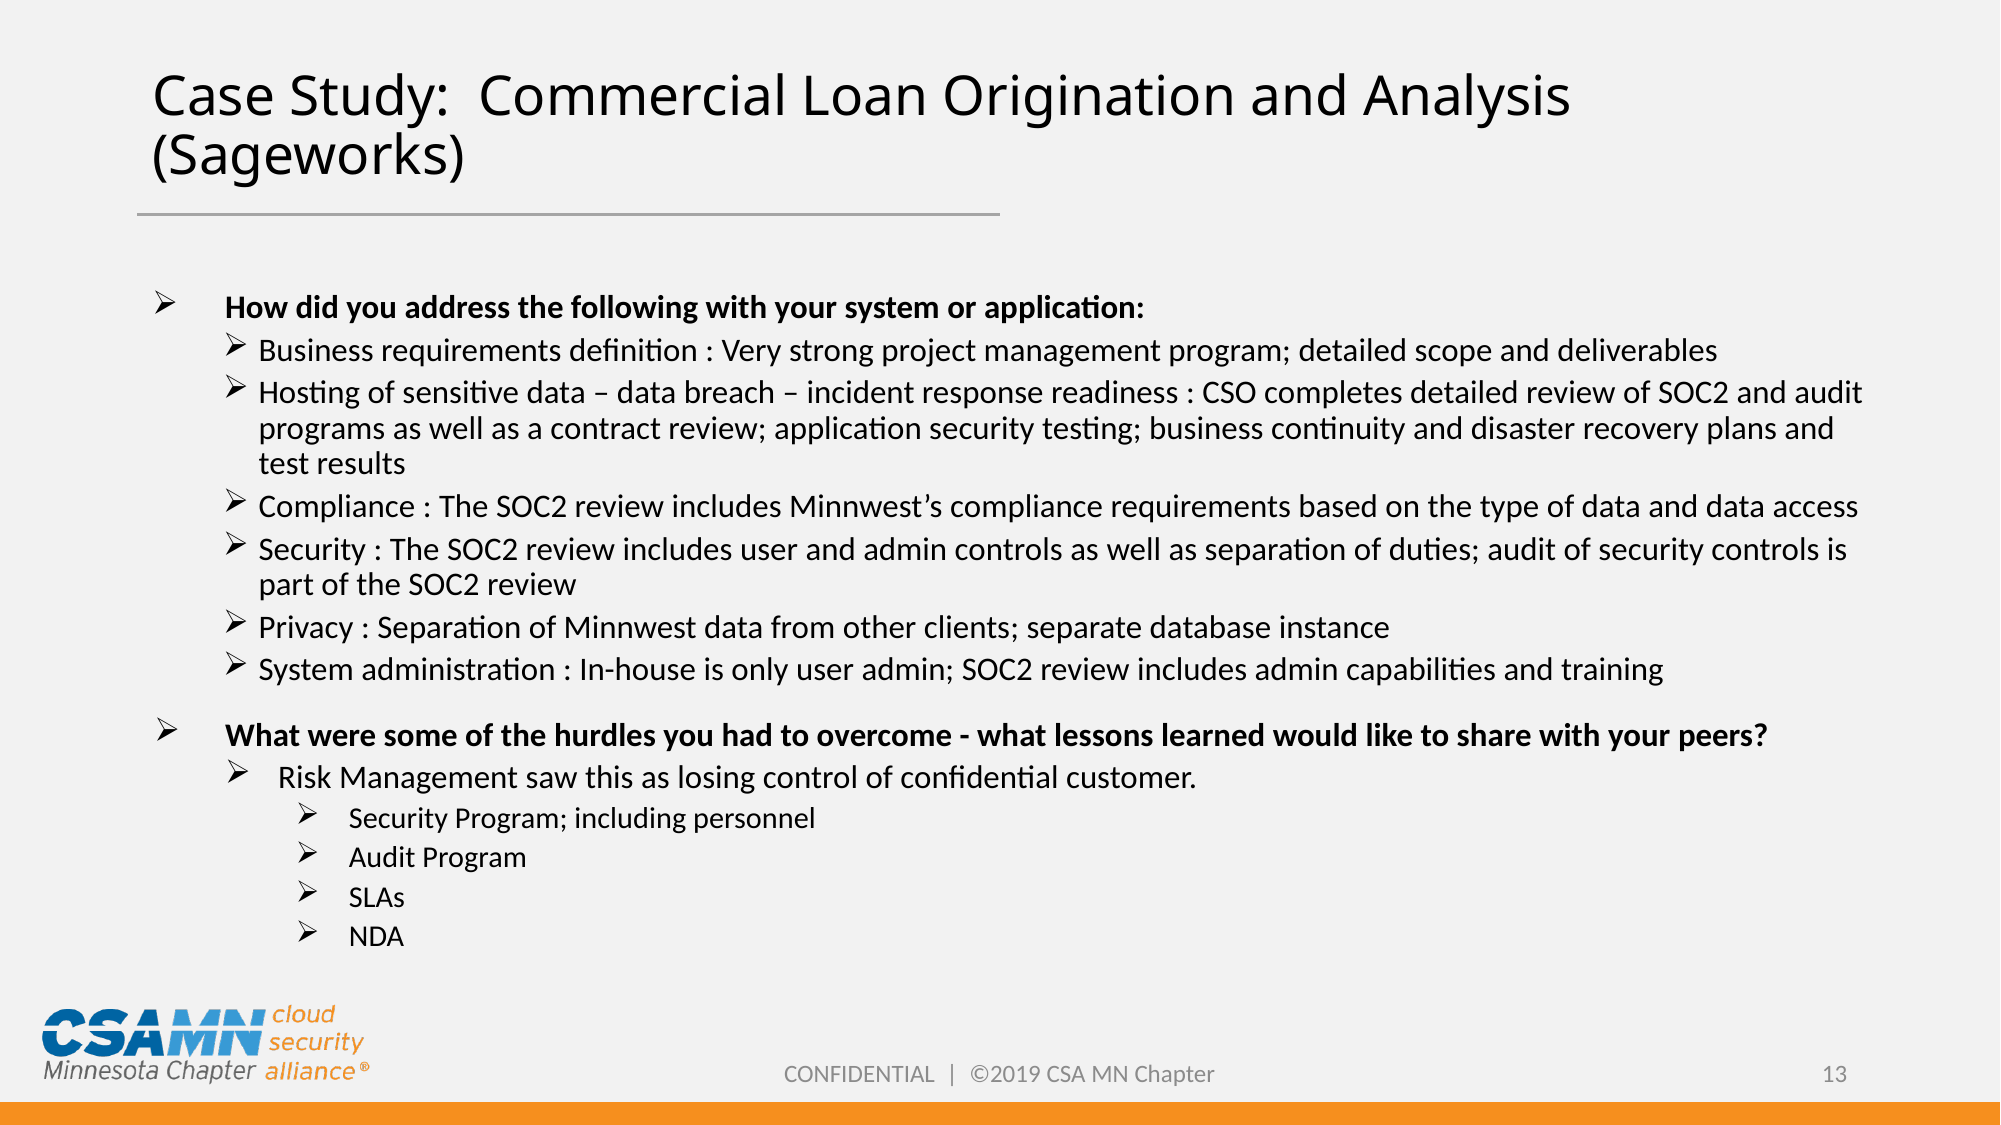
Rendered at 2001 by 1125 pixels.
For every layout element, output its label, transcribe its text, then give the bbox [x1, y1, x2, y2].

text_box How did you address the following with your system or application: Business requirements definition : Very strong project management program; detailed scope and deliverables Hosting of sensitive data – data breach – incident response readiness : CSO completes detailed review of SOC2 and audit programs as well as a contract review; application security testing; business continuity and disaster recovery plans and test results Compliance : The SOC2 review includes Minnwest’s compliance requirements based on the type of data and data access Security : The SOC2 review includes user and admin controls as well as separation of duties; audit of security controls is part of the SOC2 review Privacy : Separation of Minnwest data from other clients; separate database instance System administration : In-house is only user admin; SOC2 review includes admin capabilities and training What were some of the hurdles you had to overcome - what lessons learned would like to share with your peers? Risk Management saw this as losing control of confidential customer. Security Program; including personnel Audit Program SLAs NDA [137, 229, 1910, 976]
slide_number 13 [1412, 1042, 1863, 1102]
title Case Study: Commercial Loan Origination and Analysis (Sageworks) [137, 59, 1863, 196]
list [34, 998, 373, 1088]
footer CONFIDENTIAL | ©2019 CSA MN Chapter [662, 1042, 1338, 1102]
text_box [0, 1102, 2000, 1125]
